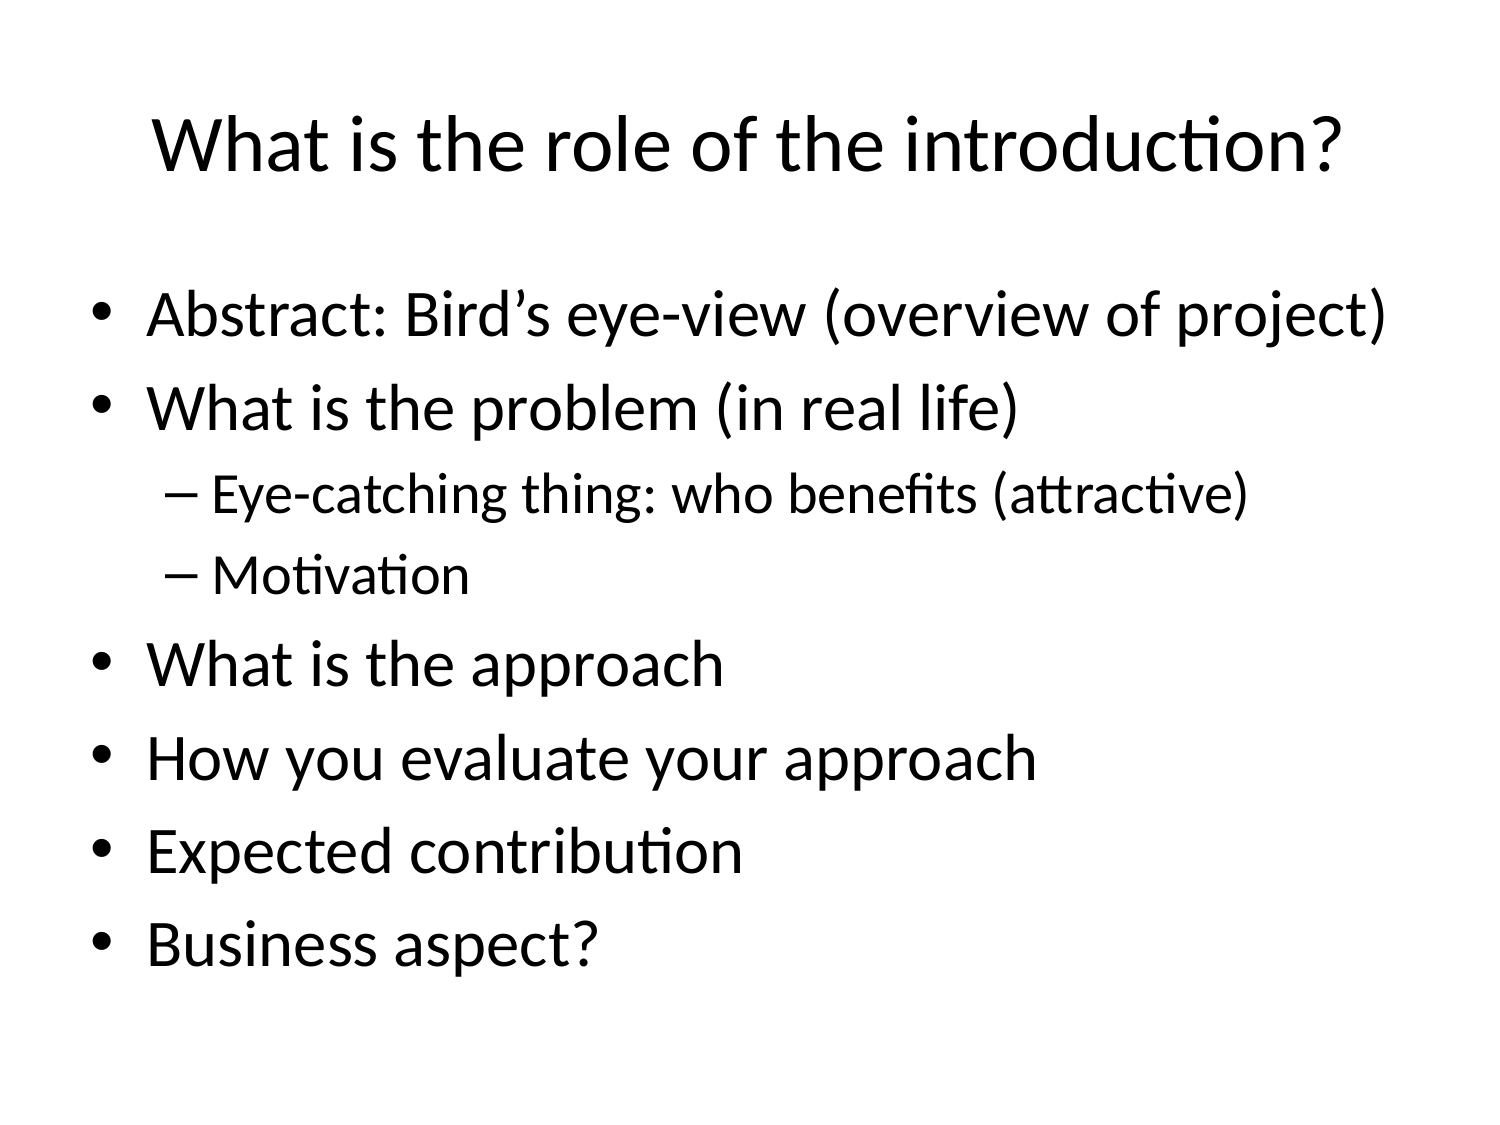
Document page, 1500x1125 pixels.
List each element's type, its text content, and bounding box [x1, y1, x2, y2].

list Abstract: Bird’s eye-view (overview of project) What is the problem (in real life) Eye-catching thing: who benefits (attractive) Motivation What is the approach How you evaluate your approach Expected contribution Business aspect? [75, 262, 1425, 1005]
title What is the role of the introduction? [75, 45, 1425, 233]
